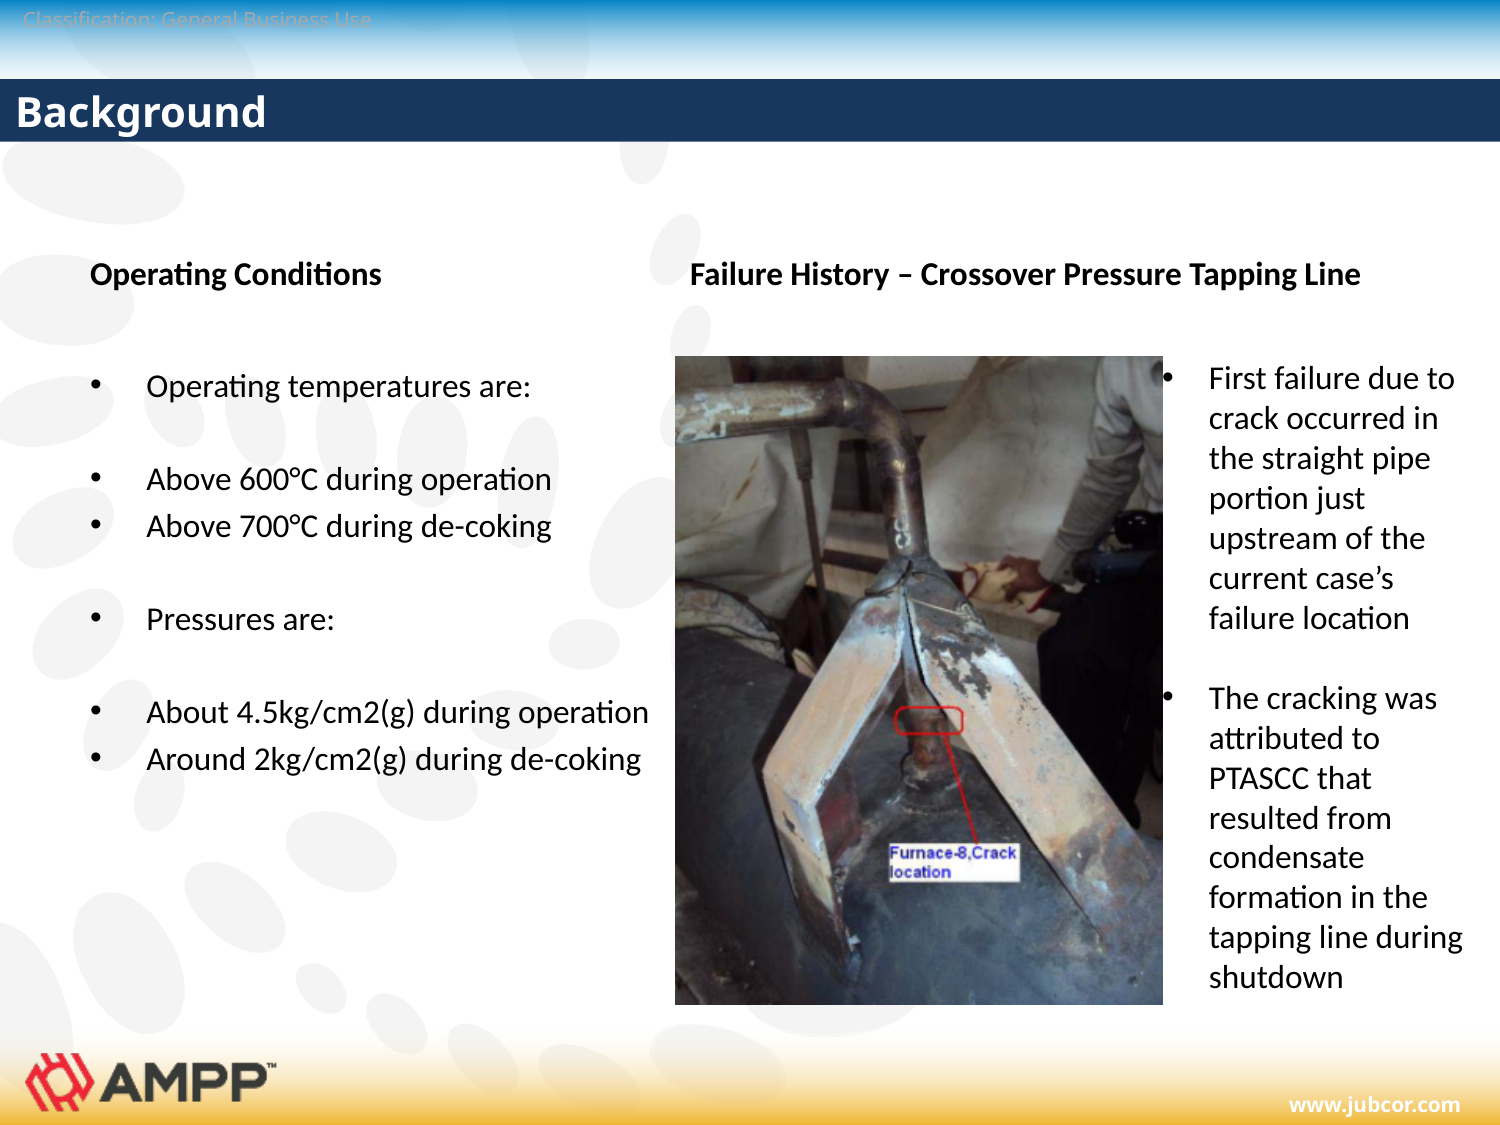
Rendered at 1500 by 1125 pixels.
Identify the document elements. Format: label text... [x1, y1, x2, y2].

title Background [0, 79, 1500, 142]
list Failure History – Crossover Pressure Tapping Line [674, 251, 1426, 301]
text_box First failure due to crack occurred in the straight pipe portion just upstream of the current case’s failure location The cracking was attributed to PTASCC that resulted from condensate formation in the tapping line during shutdown [1163, 356, 1488, 996]
list Operating Conditions [74, 251, 674, 301]
picture [24, 1052, 278, 1113]
list Operating temperatures are: Above 600°C during operation Above 700°C during de-coking Pressures are: About 4.5kg/cm2(g) during operation Around 2kg/cm2(g) during de-coking [74, 356, 673, 1006]
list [674, 356, 1163, 1006]
